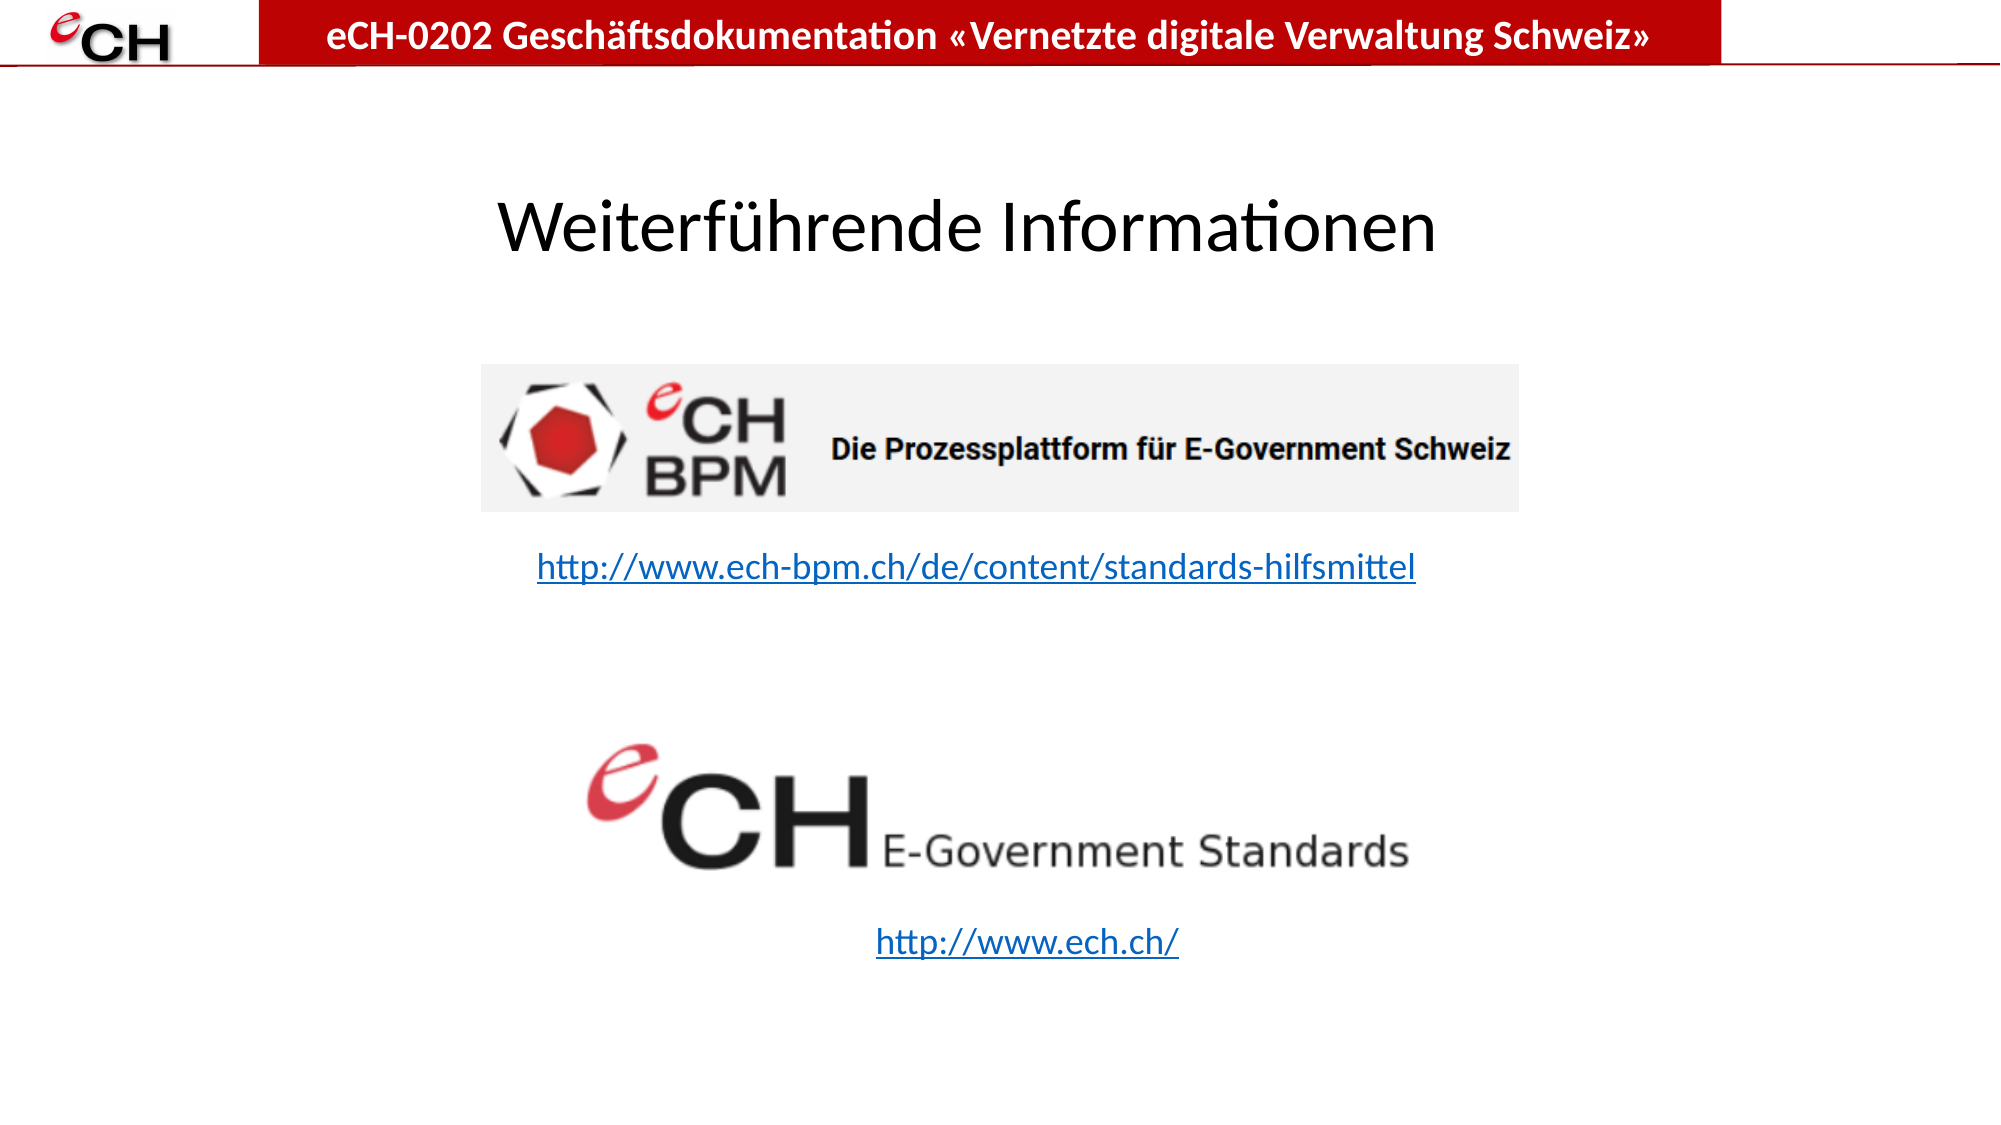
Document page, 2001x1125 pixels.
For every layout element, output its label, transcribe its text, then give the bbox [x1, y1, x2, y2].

text_box http://www.ech-bpm.ch/de/content/standards-hilfsmittel [521, 534, 1472, 595]
text_box http://www.ech.ch/ [860, 909, 1247, 969]
picture [44, 9, 175, 64]
picture [481, 364, 1519, 512]
text_box eCH-0202 Geschäftsdokumentation «Vernetzte digitale Verwaltung Schweiz» [258, 0, 1722, 64]
picture [580, 730, 1420, 885]
text_box Weiterführende Informationen [174, 169, 1762, 275]
